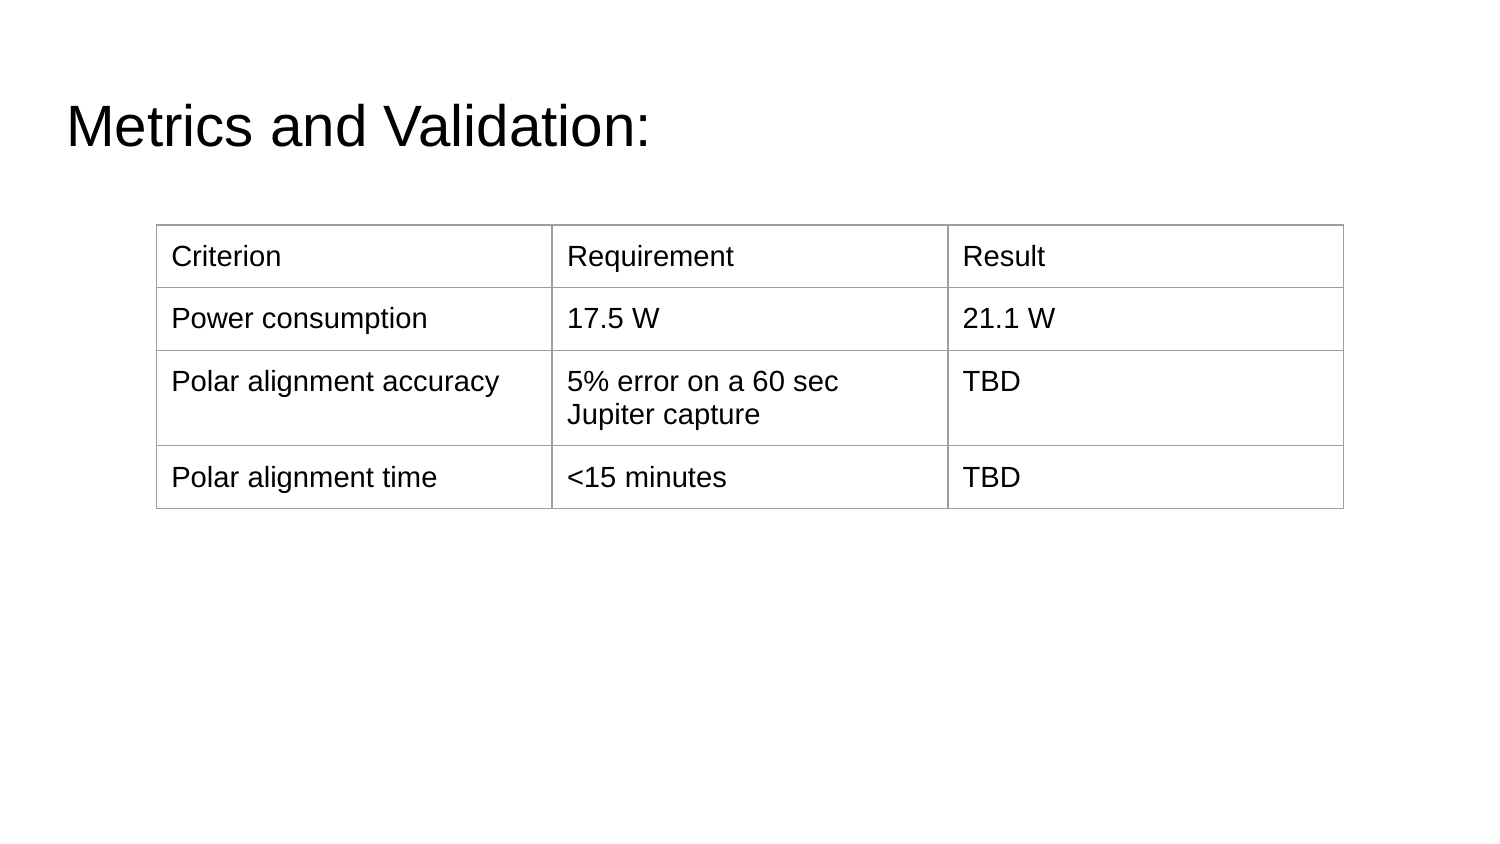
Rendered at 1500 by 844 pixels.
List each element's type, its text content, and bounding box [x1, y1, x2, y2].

table_header Criterion [157, 226, 551, 287]
table_cell Polar alignment accuracy [157, 351, 551, 445]
table_cell TBD [949, 351, 1343, 445]
title Metrics and Validation: [51, 72, 1449, 167]
table_cell Power consumption [157, 288, 551, 350]
table_cell <15 minutes [553, 446, 947, 508]
table_cell 21.1 W [949, 288, 1343, 350]
table_cell TBD [949, 446, 1343, 508]
table_cell Polar alignment time [157, 446, 551, 508]
table_header Requirement [553, 226, 947, 287]
table_header Result [949, 226, 1343, 287]
table_cell 17.5 W [553, 288, 947, 350]
table_cell 5% error on a 60 sec Jupiter capture [553, 351, 947, 445]
